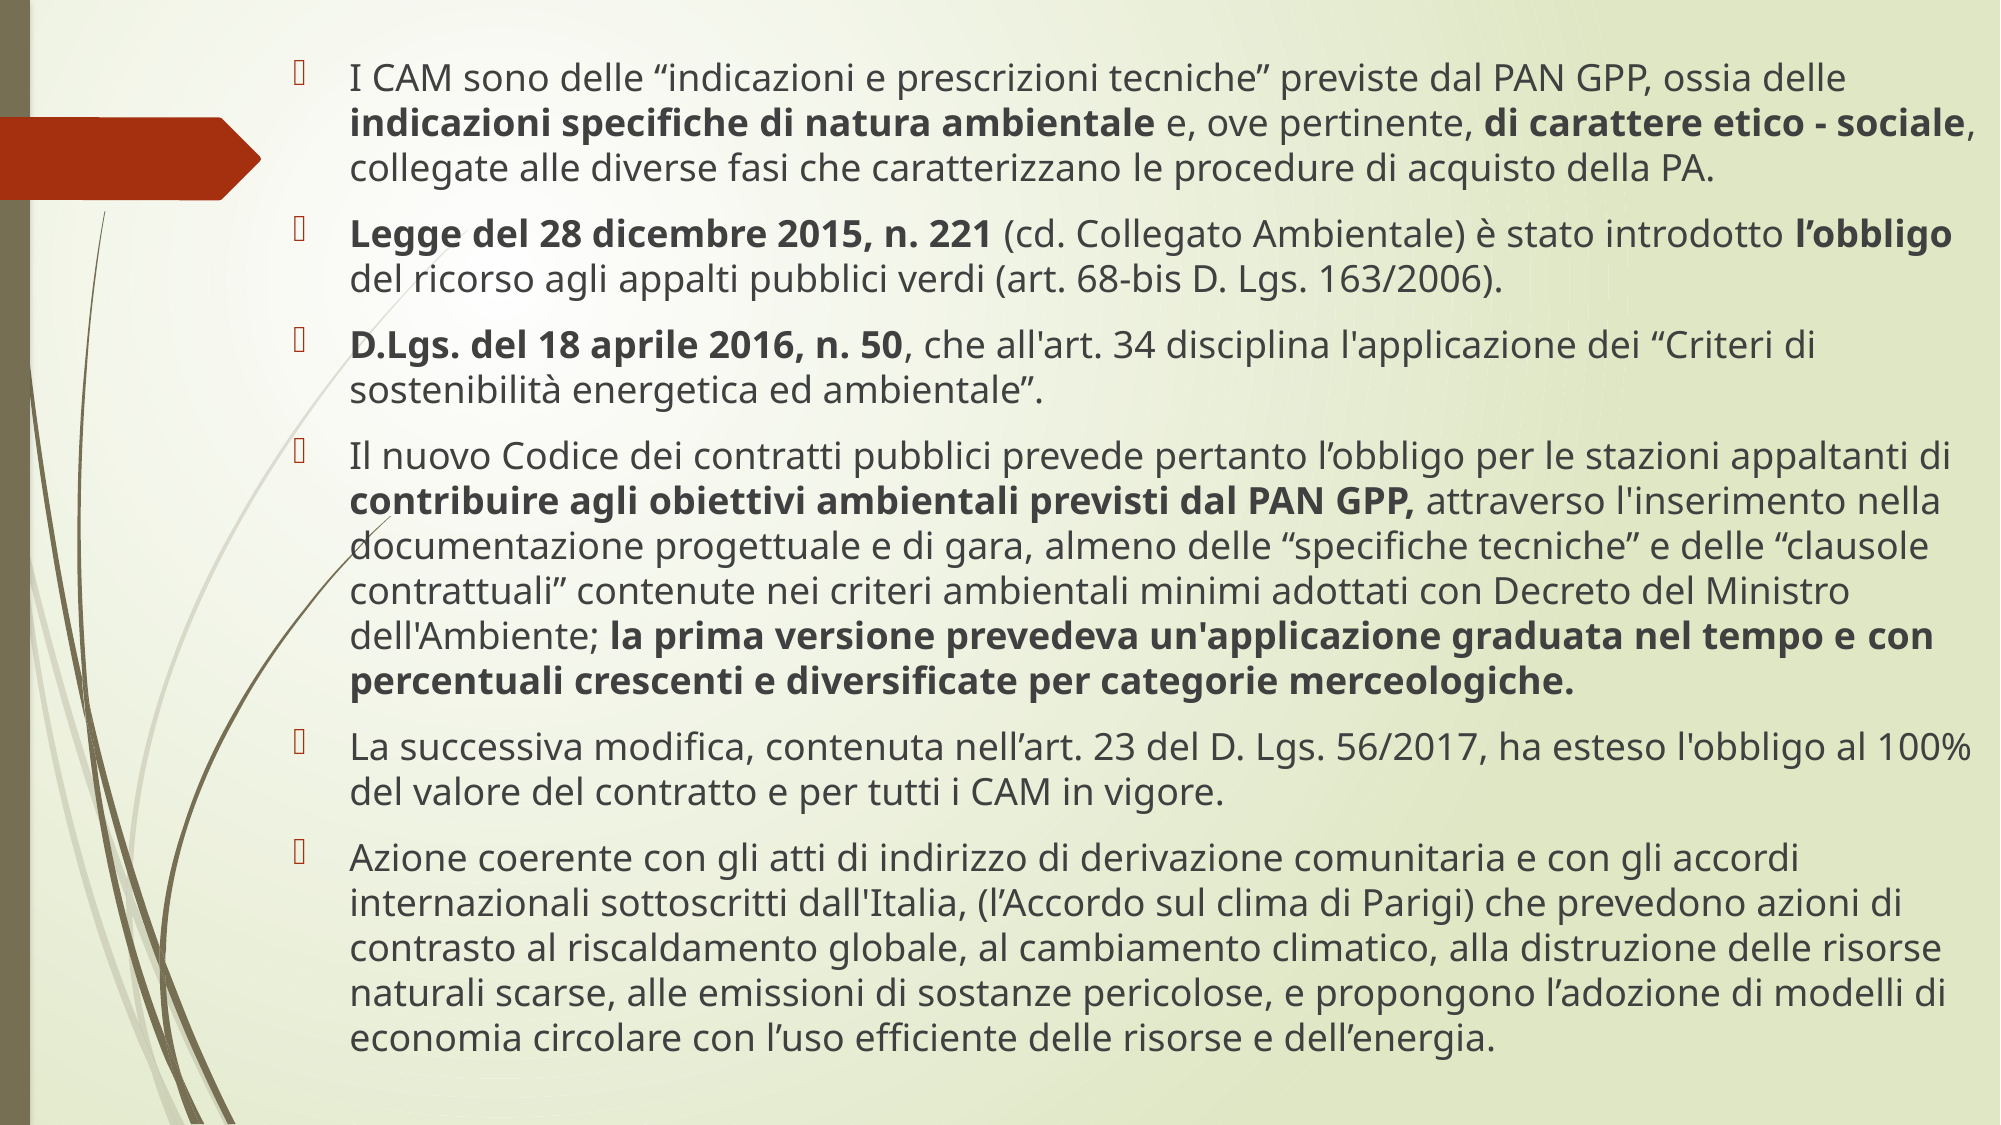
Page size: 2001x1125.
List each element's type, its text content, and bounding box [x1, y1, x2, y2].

list I CAM sono delle “indicazioni e prescrizioni tecniche” previste dal PAN GPP, ossia delle indicazioni specifiche di natura ambientale e, ove pertinente, di carattere etico - sociale, collegate alle diverse fasi che caratterizzano le procedure di acquisto della PA. Legge del 28 dicembre 2015, n. 221 (cd. Collegato Ambientale) è stato introdotto l’obbligo del ricorso agli appalti pubblici verdi (art. 68-bis D. Lgs. 163/2006). D.Lgs. del 18 aprile 2016, n. 50, che all'art. 34 disciplina l'applicazione dei “Criteri di sostenibilità energetica ed ambientale”. Il nuovo Codice dei contratti pubblici prevede pertanto l’obbligo per le stazioni appaltanti di contribuire agli obiettivi ambientali previsti dal PAN GPP, attraverso l'inserimento nella documentazione progettuale e di gara, almeno delle “specifiche tecniche” e delle “clausole contrattuali” contenute nei criteri ambientali minimi adottati con Decreto del Ministro dell'Ambiente; la prima versione prevedeva un'applicazione graduata nel tempo e con percentuali crescenti e diversificate per categorie merceologiche. La successiva modifica, contenuta nell’art. 23 del D. Lgs. 56/2017, ha esteso l'obbligo al 100% del valore del contratto e per tutti i CAM in vigore. Azione coerente con gli atti di indirizzo di derivazione comunitaria e con gli accordi internazionali sottoscritti dall'Italia, (l’Accordo sul clima di Parigi) che prevedono azioni di contrasto al riscaldamento globale, al cambiamento climatico, alla distruzione delle risorse naturali scarse, alle emissioni di sostanze pericolose, e propongono l’adozione di modelli di economia circolare con l’uso efficiente delle risorse e dell’energia. [278, 46, 2000, 1125]
